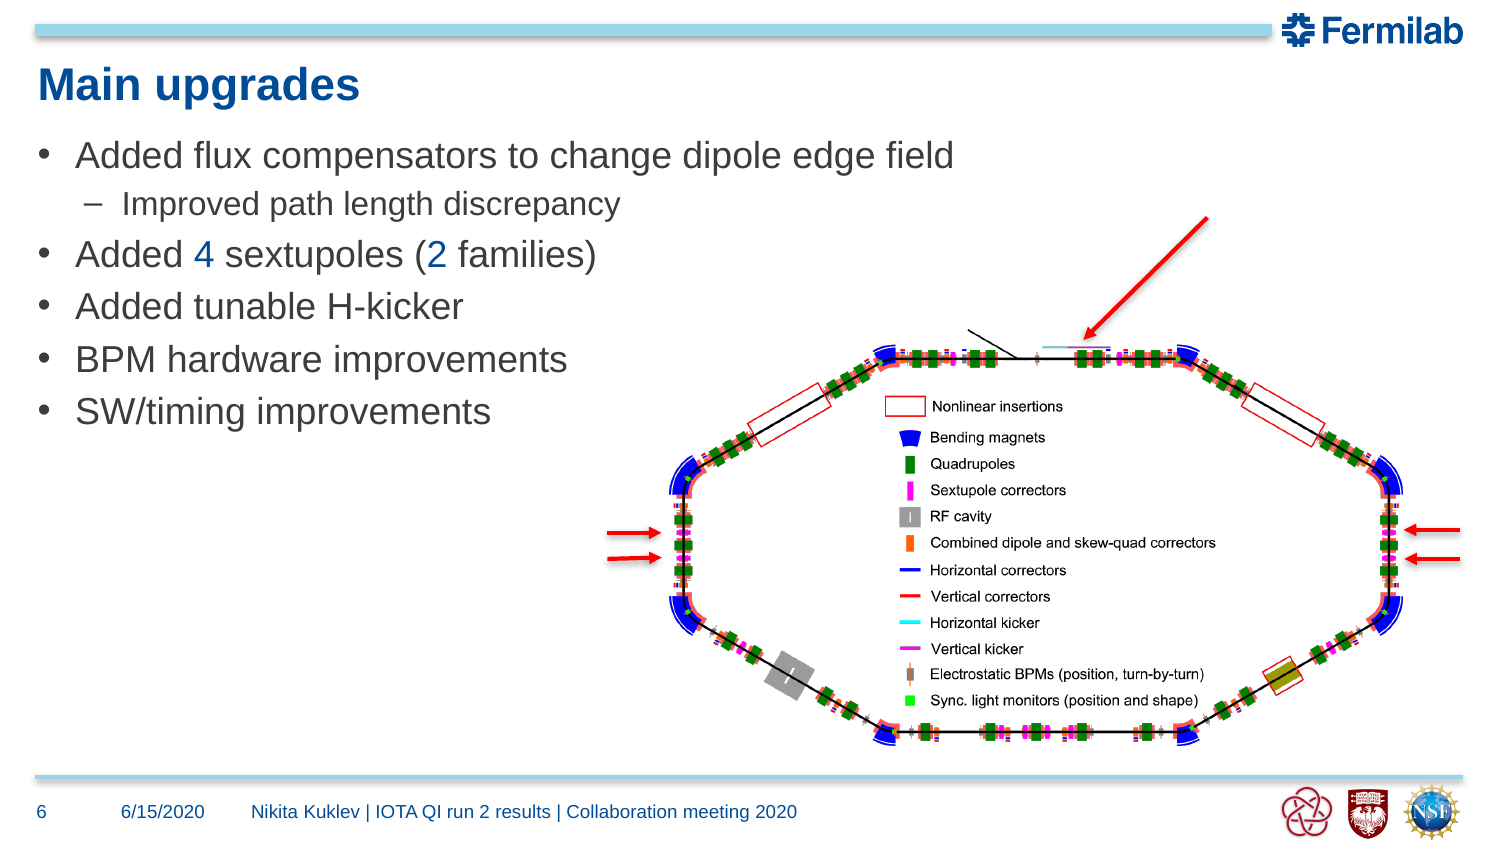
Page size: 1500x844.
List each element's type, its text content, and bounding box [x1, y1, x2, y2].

title Main upgrades [37, 57, 1463, 110]
picture [668, 328, 1403, 746]
footer Nikita Kuklev | IOTA QI run 2 results | Collaboration meeting 2020 [251, 800, 1274, 831]
picture [1348, 789, 1388, 839]
slide_number 6 [36, 800, 105, 830]
list Added flux compensators to change dipole edge field Improved path length discrepancy Added 4 sextupoles (2 families) Added tunable H-kicker BPM hardware improvements SW/timing improvements [37, 130, 1461, 754]
picture [1282, 13, 1463, 47]
picture [1279, 784, 1335, 839]
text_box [1083, 217, 1208, 341]
picture [1401, 782, 1461, 842]
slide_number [120, 800, 232, 830]
